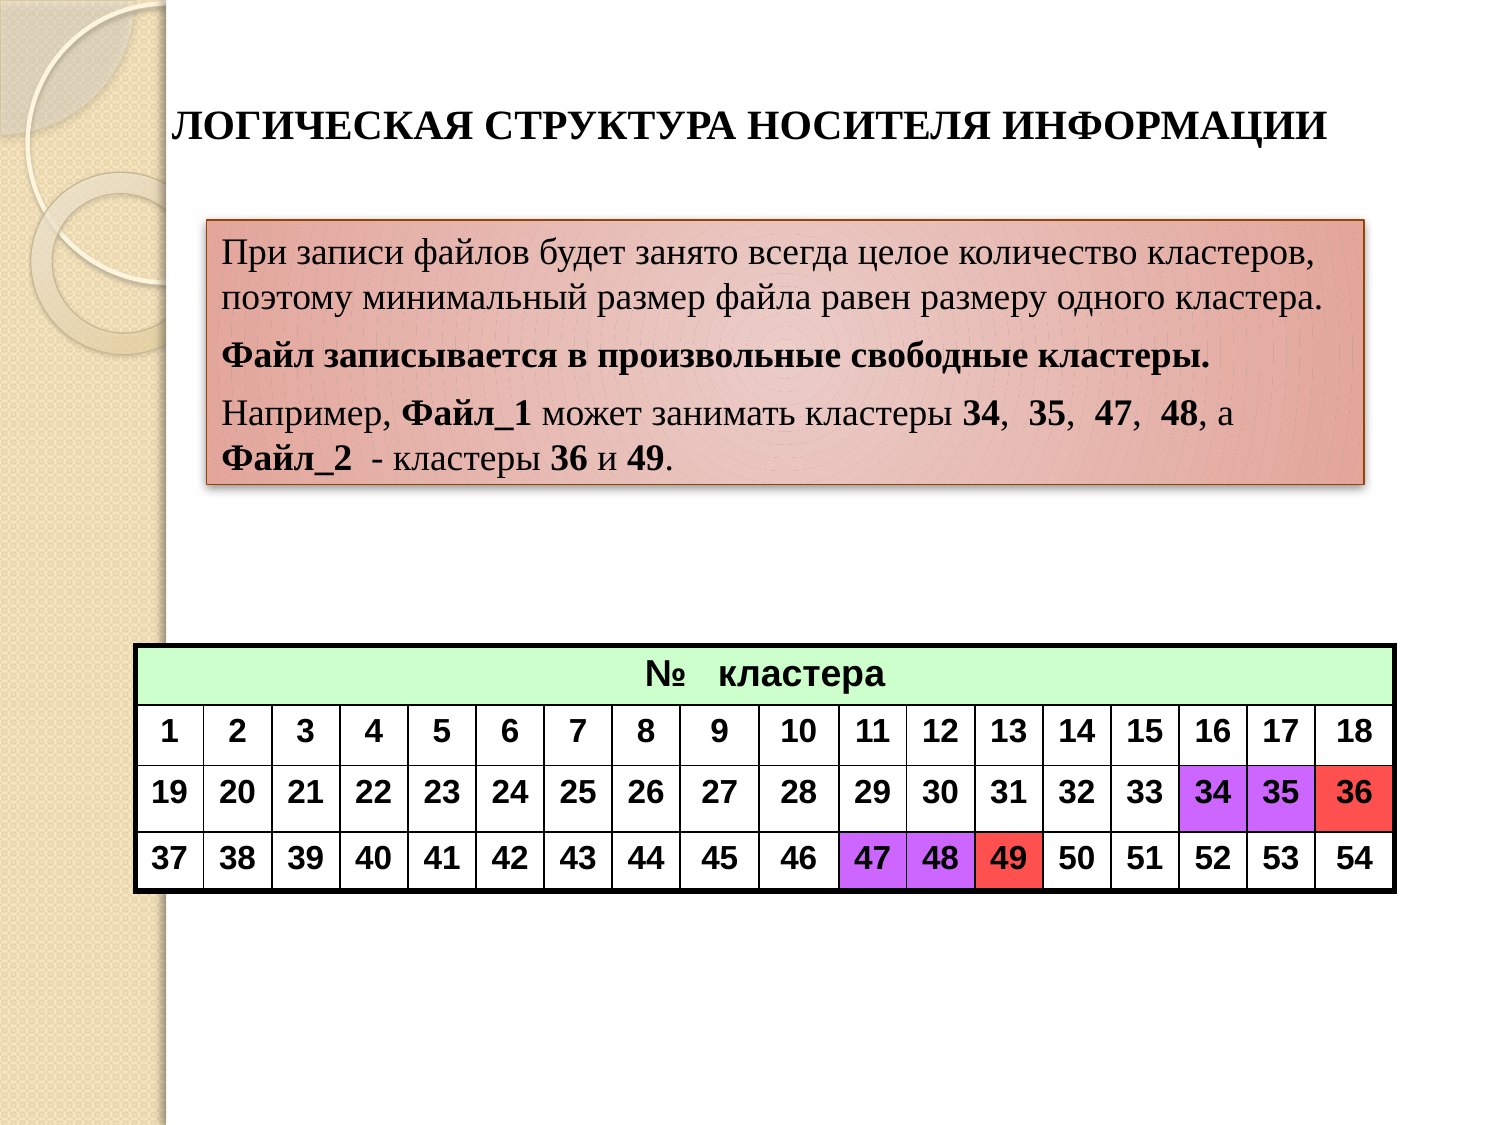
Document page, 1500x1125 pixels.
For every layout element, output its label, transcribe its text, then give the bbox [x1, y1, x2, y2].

table_header № кластера [138, 648, 1392, 704]
table_cell 36 [1316, 766, 1392, 831]
table_cell 25 [545, 766, 611, 831]
table_cell 10 [760, 706, 838, 765]
table_cell 52 [1180, 833, 1246, 888]
table_cell 17 [1248, 706, 1314, 765]
table_cell 3 [273, 706, 339, 765]
table_cell 5 [409, 706, 475, 765]
table_cell 28 [760, 766, 838, 831]
table_cell 33 [1112, 766, 1178, 831]
table_cell 15 [1112, 706, 1178, 765]
table_cell 50 [1044, 833, 1110, 888]
text_box При записи файлов будет занято всегда целое количество кластеров, поэтому минимальный размер файла равен размеру одного кластера. Файл записывается в произвольные свободные кластеры. Например, Файл_1 может занимать кластеры 34, 35, 47, 48, а Файл_2 - кластеры 36 и 49. [206, 219, 1365, 485]
table_cell 47 [840, 833, 906, 888]
table_cell 42 [477, 833, 543, 888]
table_cell 12 [907, 706, 974, 765]
table_cell 4 [341, 706, 407, 765]
table_cell 40 [341, 833, 407, 888]
table_cell 35 [1248, 766, 1314, 831]
table_cell 53 [1248, 833, 1314, 888]
table_cell 7 [545, 706, 611, 765]
table_cell 30 [907, 766, 974, 831]
table_cell 29 [840, 766, 906, 831]
table_cell 8 [613, 706, 679, 765]
table_cell 45 [681, 833, 758, 888]
table_cell 6 [477, 706, 543, 765]
table_cell 39 [273, 833, 339, 888]
table_cell 14 [1044, 706, 1110, 765]
table_cell 16 [1180, 706, 1246, 765]
table_cell 20 [204, 766, 271, 831]
table_cell 37 [138, 833, 203, 888]
table_cell 44 [613, 833, 679, 888]
table_cell 13 [976, 706, 1042, 765]
table_cell 1 [138, 706, 203, 765]
table_cell 9 [681, 706, 758, 765]
table_cell 31 [976, 766, 1042, 831]
table_cell 46 [760, 833, 838, 888]
table_cell 49 [976, 833, 1042, 888]
table_cell 34 [1180, 766, 1246, 831]
table_cell 26 [613, 766, 679, 831]
table_cell 54 [1316, 833, 1392, 888]
table_cell 2 [204, 706, 271, 765]
text_box ЛОГИЧЕСКАЯ СТРУКТУРА НОСИТЕЛЯ ИНФОРМАЦИИ [0, 90, 1500, 155]
table_cell 24 [477, 766, 543, 831]
table_cell 11 [840, 706, 906, 765]
table_cell 19 [138, 766, 203, 831]
table_cell 27 [681, 766, 758, 831]
table_cell 41 [409, 833, 475, 888]
table_cell 38 [204, 833, 271, 888]
table_cell 43 [545, 833, 611, 888]
table_cell 18 [1316, 706, 1392, 765]
table_cell 22 [341, 766, 407, 831]
table_cell 32 [1044, 766, 1110, 831]
table_cell 48 [907, 833, 974, 888]
table_cell 21 [273, 766, 339, 831]
table_cell 23 [409, 766, 475, 831]
table_cell 51 [1112, 833, 1178, 888]
